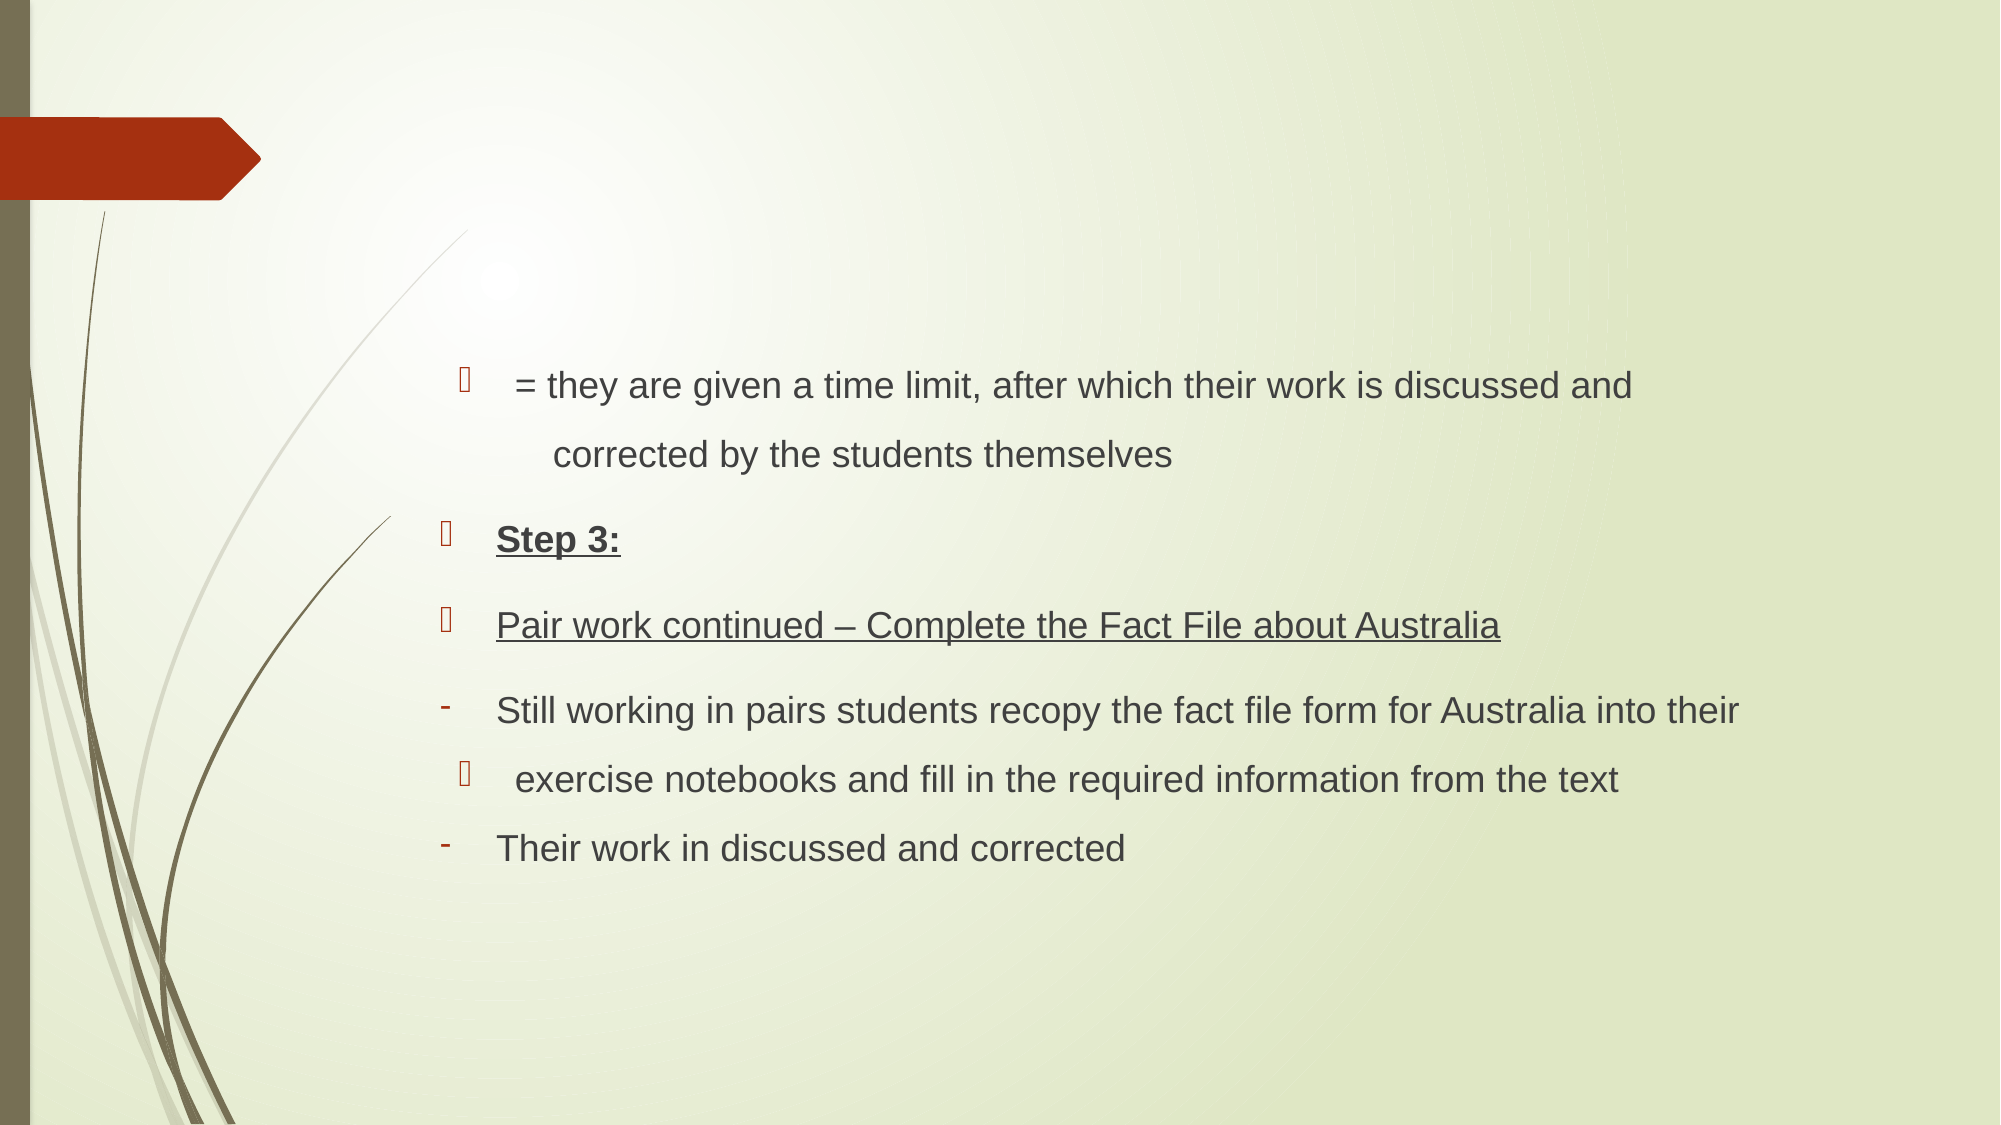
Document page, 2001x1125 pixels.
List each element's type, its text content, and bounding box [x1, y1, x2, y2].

list = they are given a time limit, after which their work is discussed and corrected by the students themselves Step 3: Pair work continued – Complete the Fact File about Australia Still working in pairs students recopy the fact file form for Australia into their exercise notebooks and fill in the required information from the text Their work in discussed and corrected [424, 350, 1888, 970]
